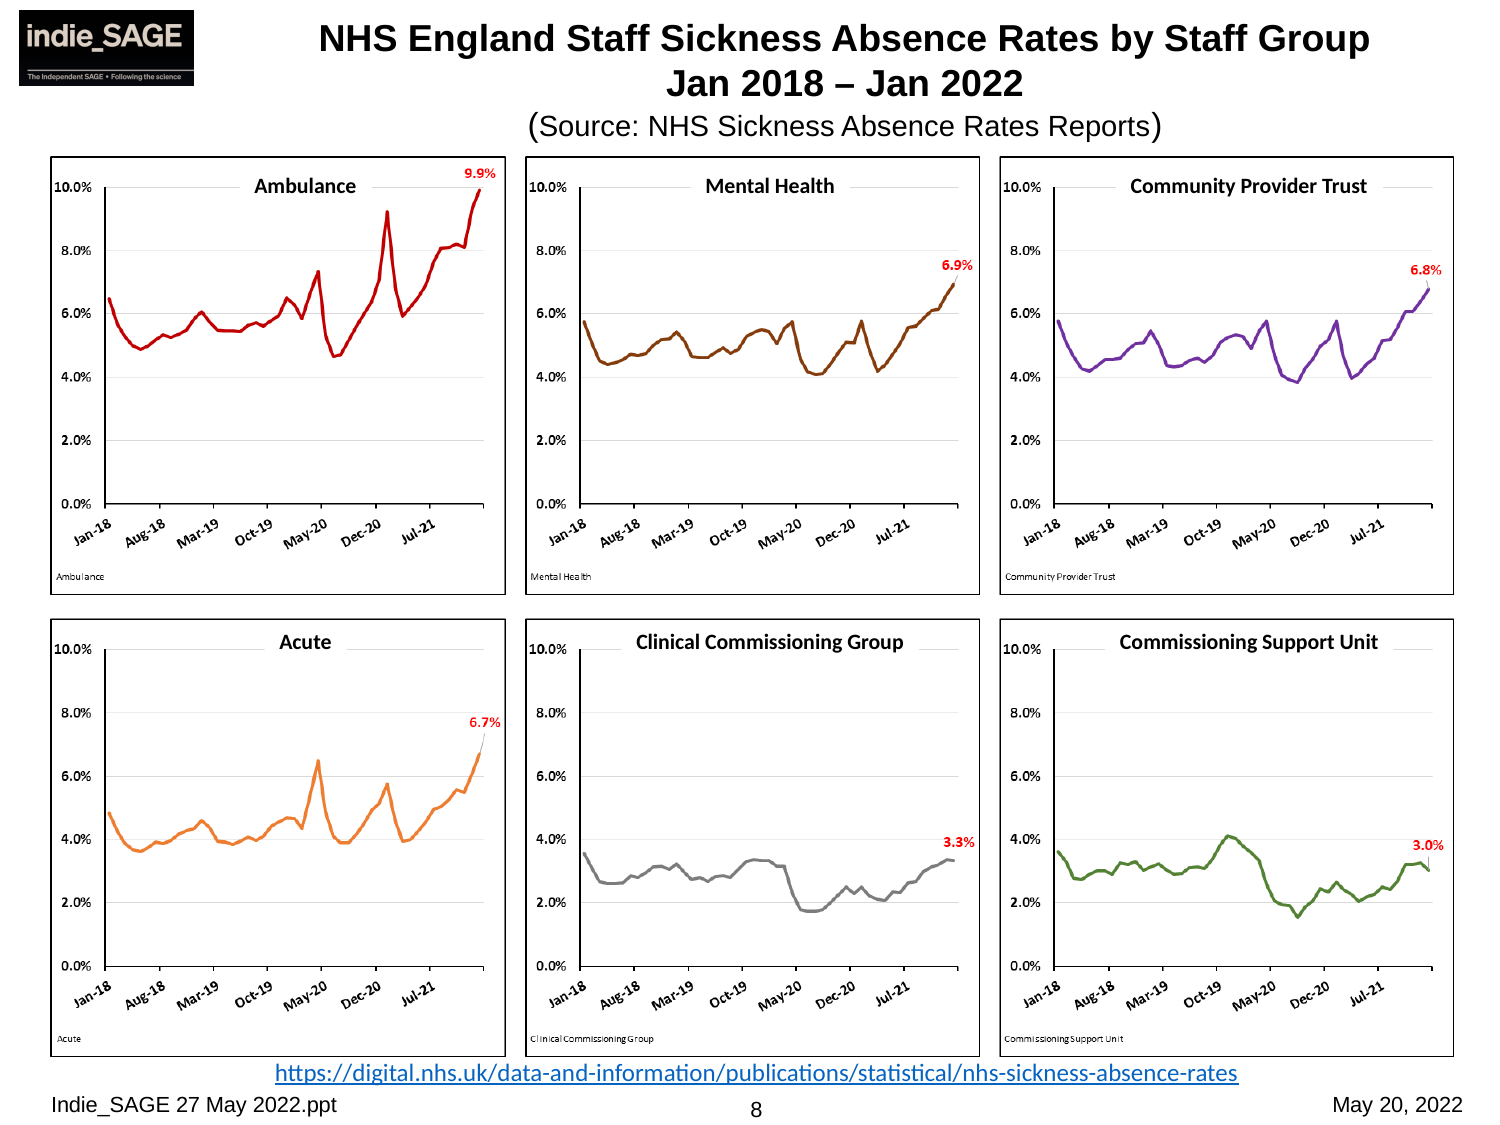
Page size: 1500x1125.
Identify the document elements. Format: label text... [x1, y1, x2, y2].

picture [18, 10, 194, 86]
text_box https://digital.nhs.uk/data-and-information/publications/statistical/nhs-sickness-absence-rates [46, 1049, 1468, 1124]
text_box NHS England Staff Sickness Absence Rates by Staff Group Jan 2018 – Jan 2022 (Source: NHS Sickness Absence Rates Reports) [189, 6, 1500, 151]
picture [50, 156, 1454, 1057]
